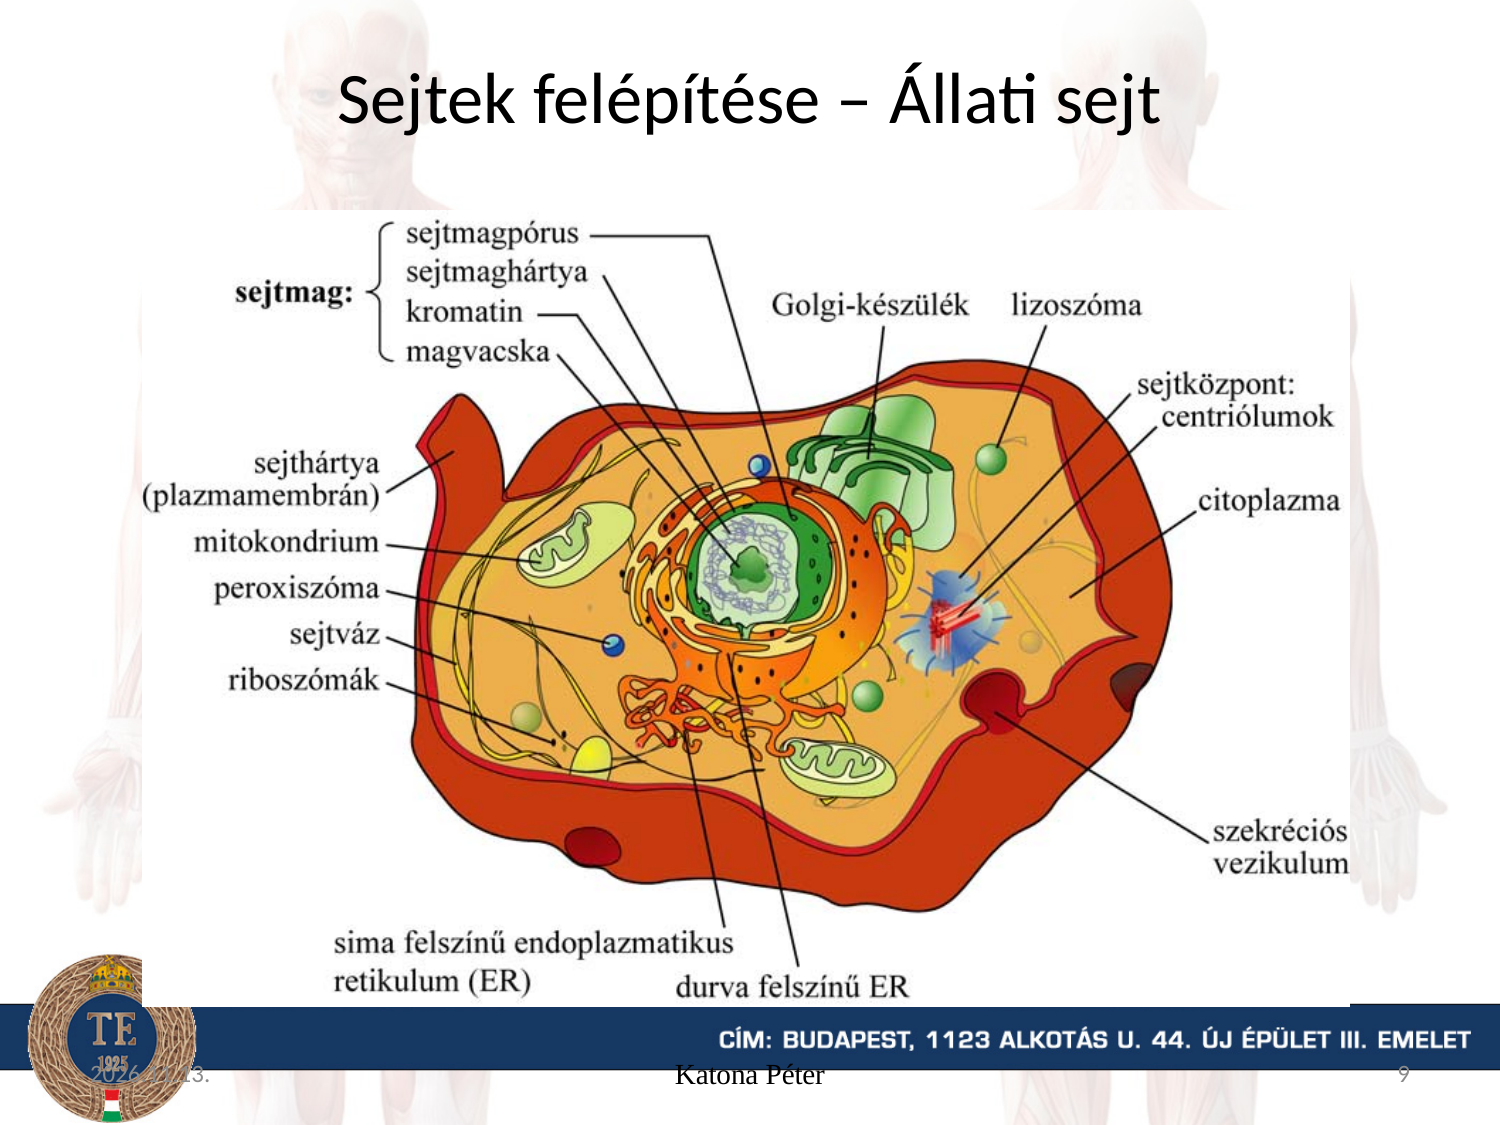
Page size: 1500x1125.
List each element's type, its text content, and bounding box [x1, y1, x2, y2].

slide_number 15. 09. 11. [75, 1042, 425, 1103]
title Sejtek felépítése – Állati sejt [74, 44, 1425, 233]
slide_number 9 [1074, 1042, 1425, 1103]
footer Katona Péter [512, 1042, 988, 1103]
picture [0, 0, 1500, 1125]
